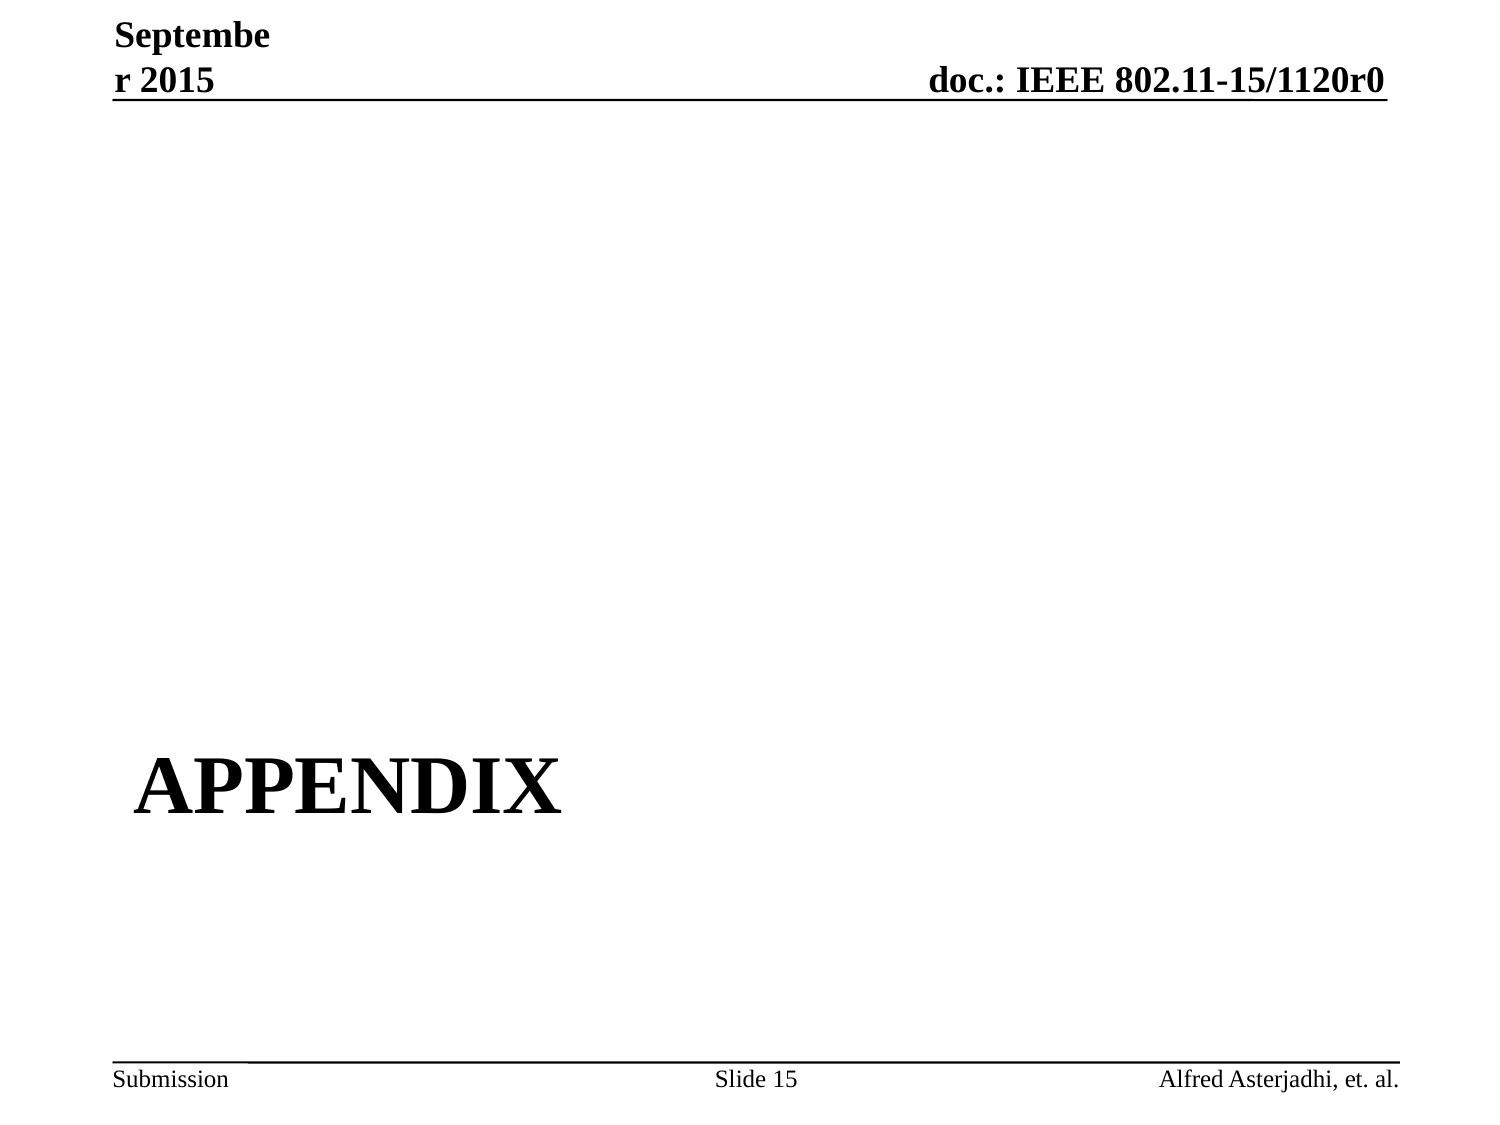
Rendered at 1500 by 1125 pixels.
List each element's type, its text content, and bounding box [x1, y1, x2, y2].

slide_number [114, 54, 274, 101]
title appendix [118, 722, 1394, 947]
slide_number Slide 15 [712, 1061, 800, 1093]
text_box Alfred Asterjadhi, et. al. [1158, 1062, 1400, 1093]
